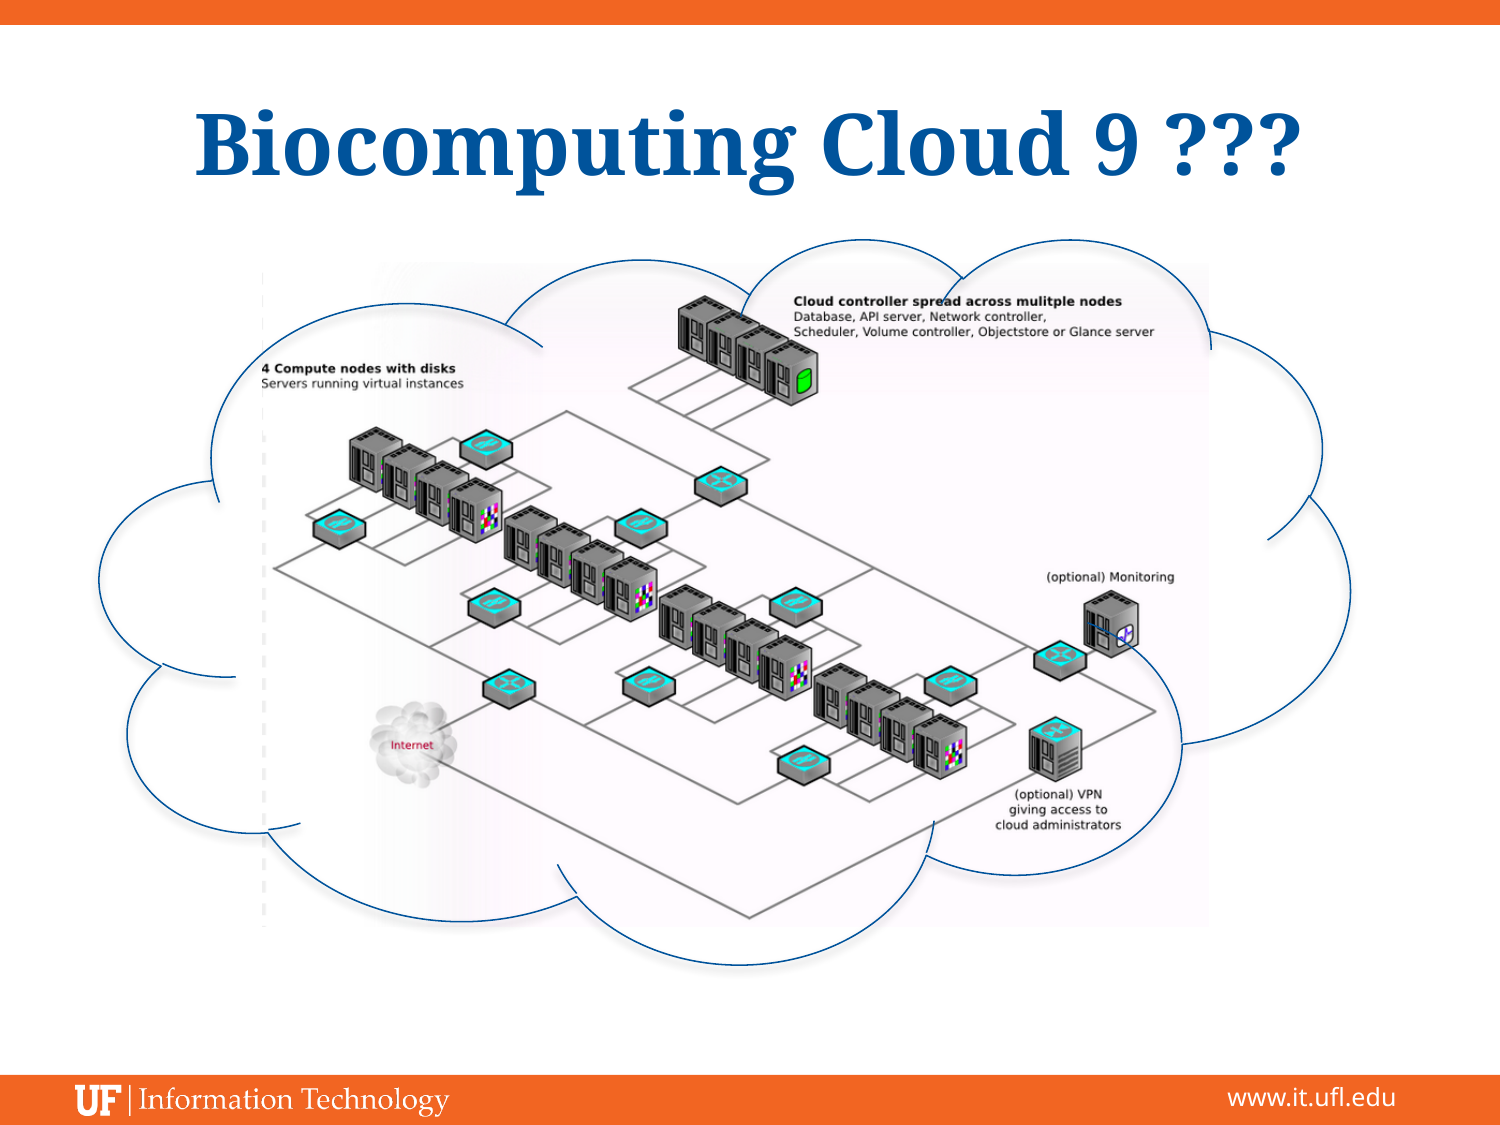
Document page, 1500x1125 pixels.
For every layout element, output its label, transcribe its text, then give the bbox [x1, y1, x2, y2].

picture [262, 262, 1210, 928]
text_box [1214, 331, 1352, 740]
title Biocomputing Cloud 9 ??? [75, 50, 1425, 233]
picture [75, 1083, 450, 1117]
text_box [781, 239, 944, 262]
text_box [98, 358, 256, 835]
text_box [984, 239, 1156, 262]
text_box [628, 939, 850, 966]
